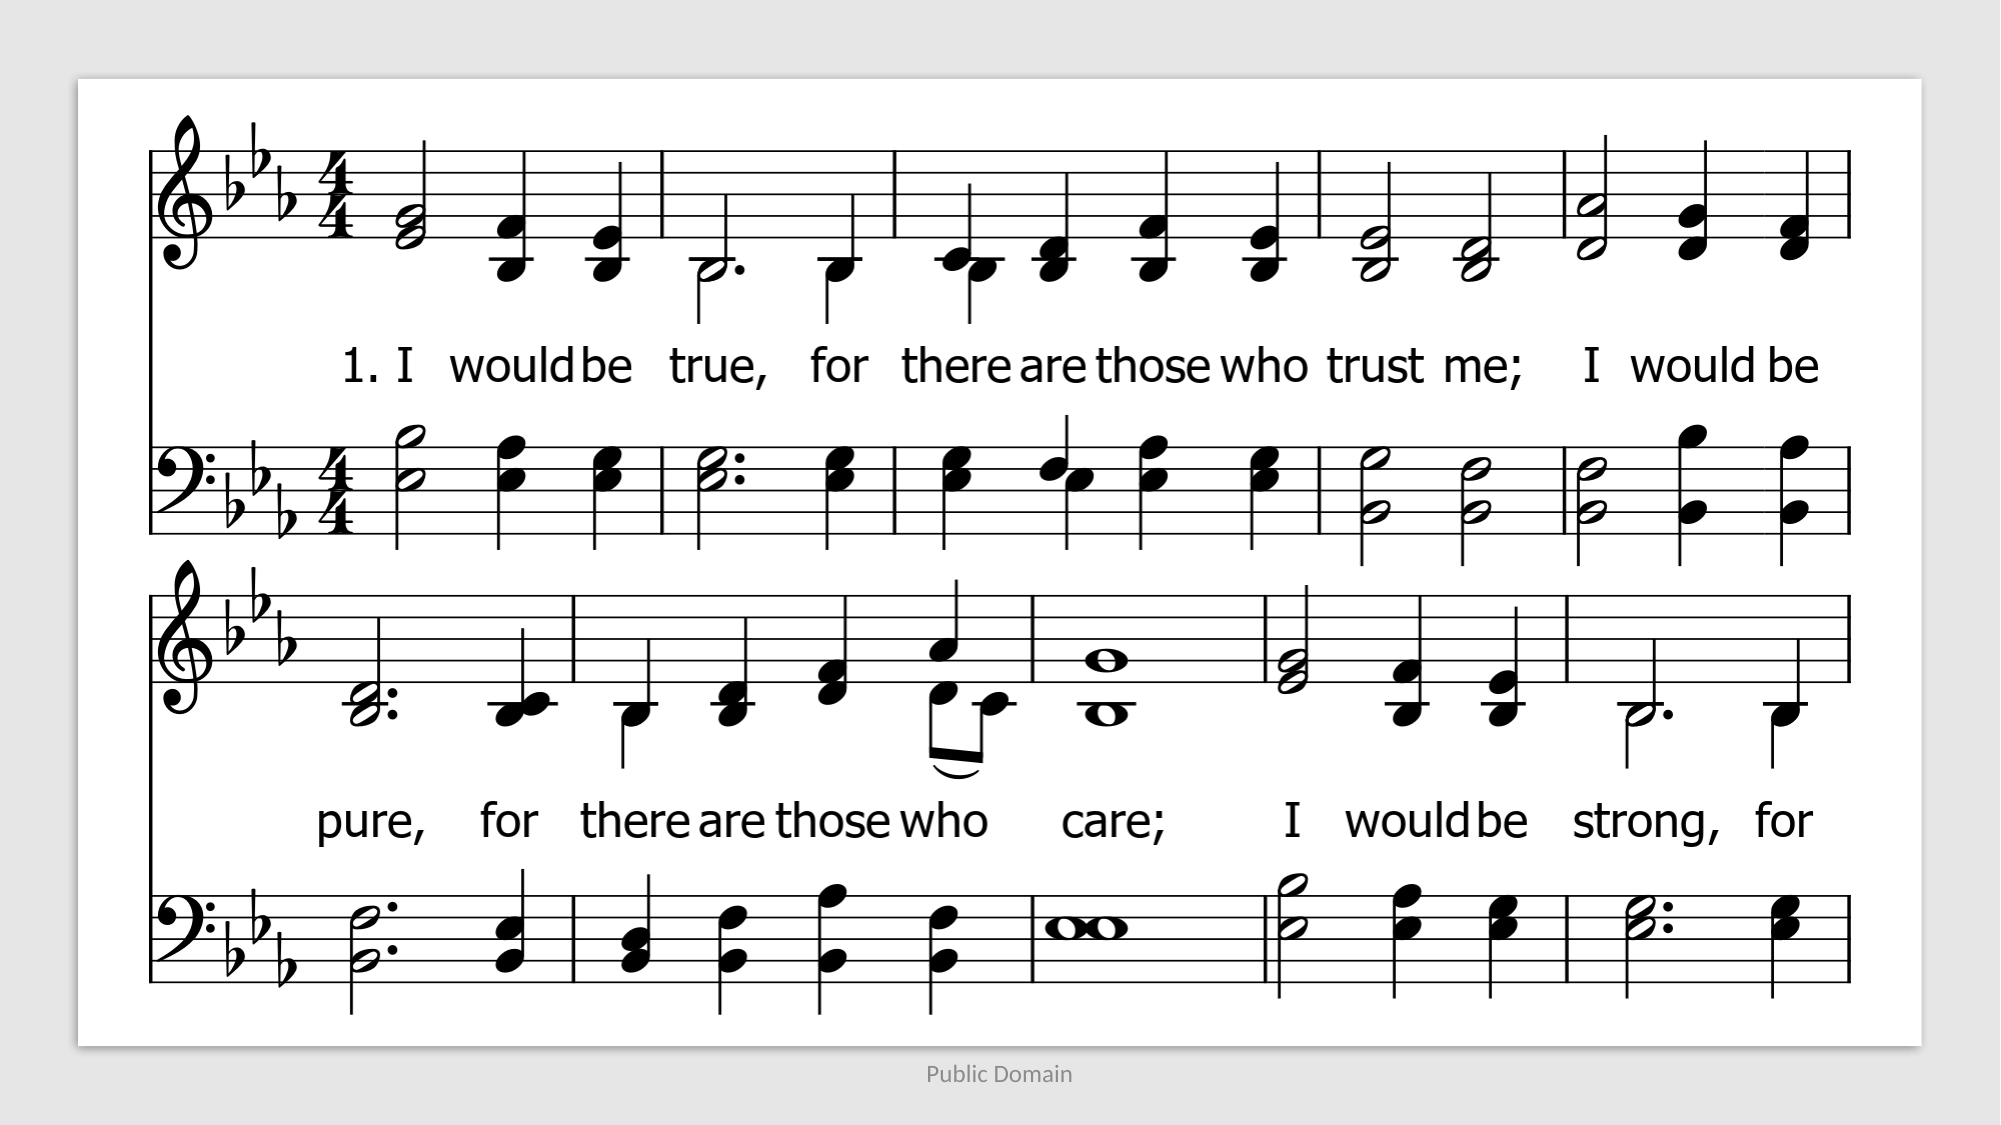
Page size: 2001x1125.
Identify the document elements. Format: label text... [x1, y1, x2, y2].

text_box [0, 0, 2000, 1125]
text_box [77, 78, 1923, 1047]
footer Public Domain [662, 1042, 1338, 1103]
picture [149, 105, 1851, 1020]
